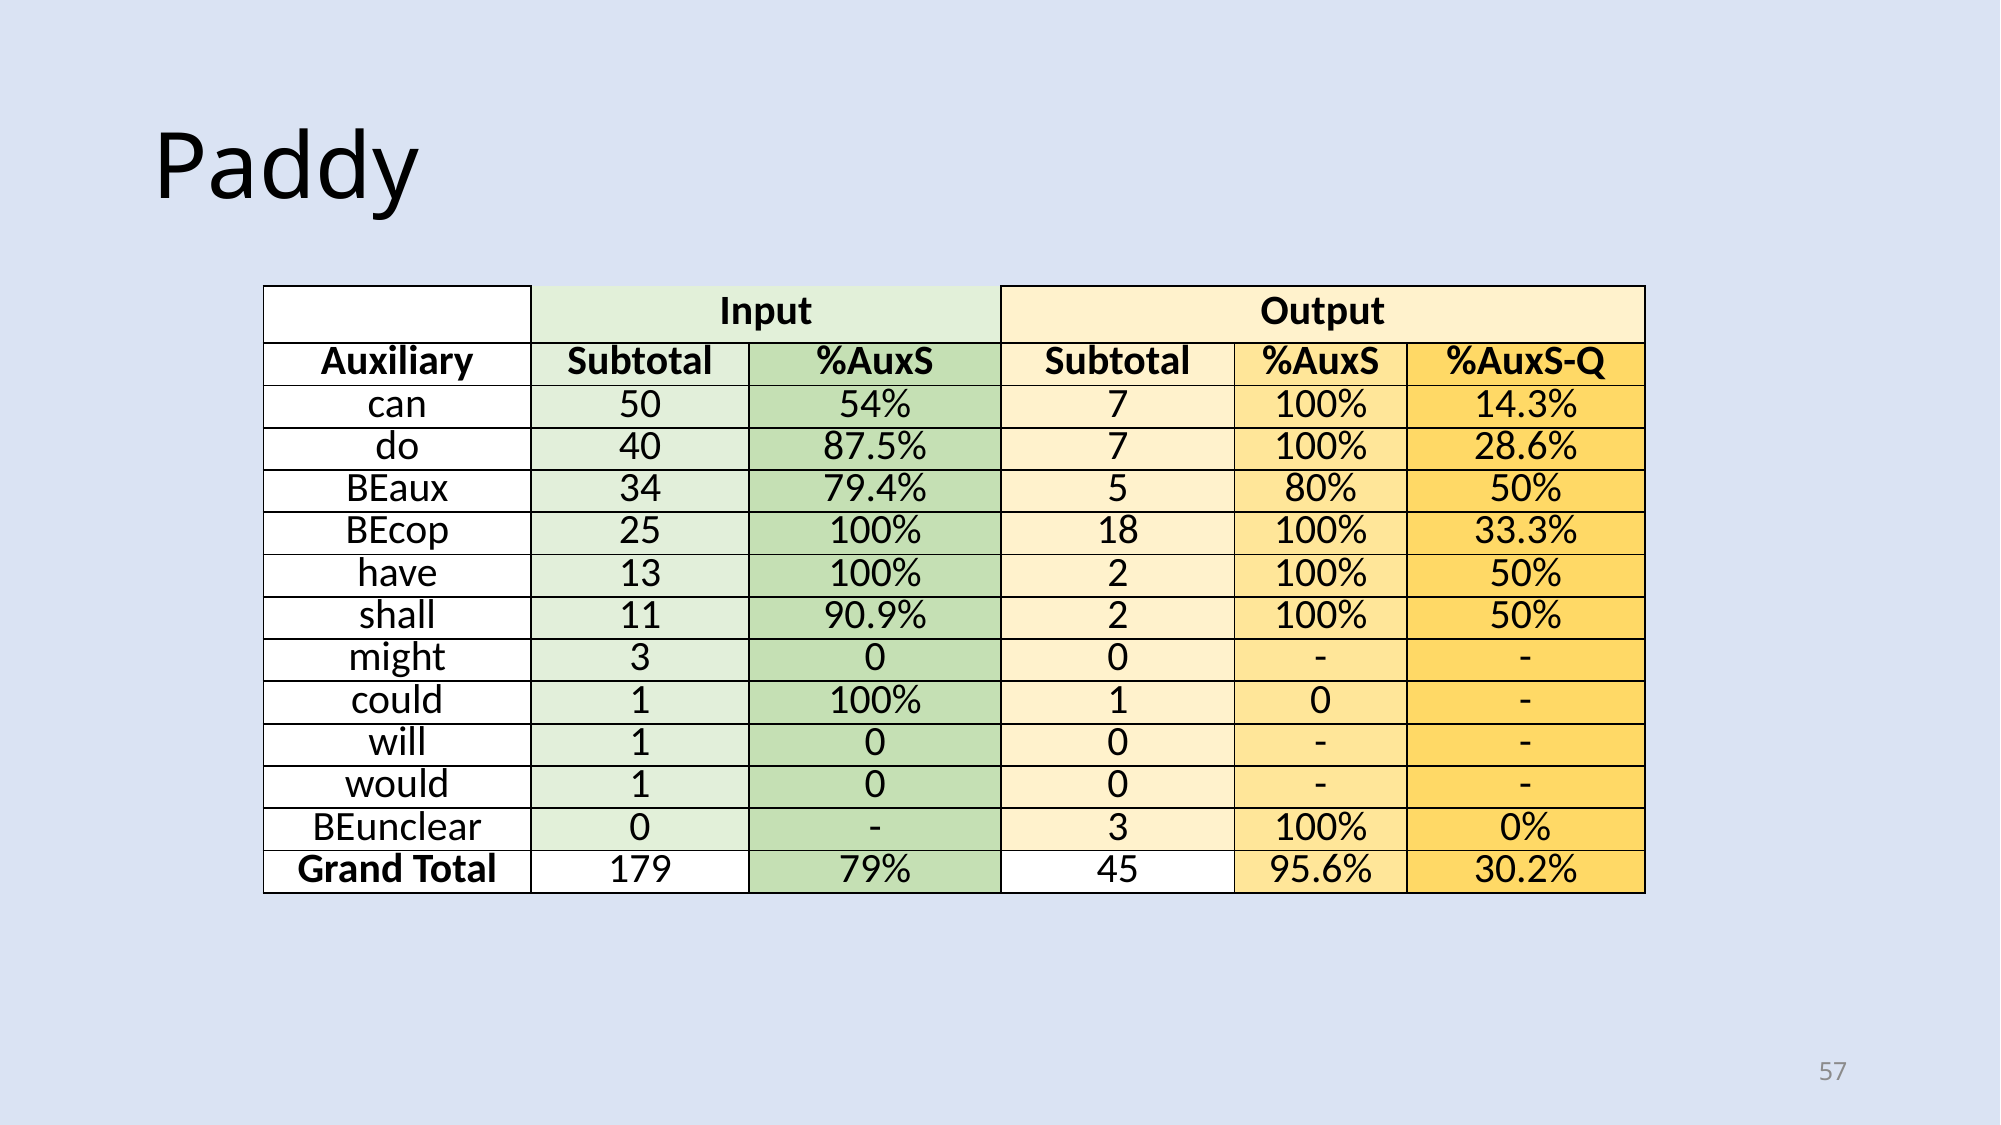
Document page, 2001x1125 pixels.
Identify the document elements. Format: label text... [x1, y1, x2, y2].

table_cell 179 [532, 851, 748, 892]
table_cell 100% [1235, 598, 1406, 638]
table_cell 2 [1002, 598, 1234, 638]
table_cell - [1408, 725, 1644, 765]
table_cell 11 [532, 598, 748, 638]
table_cell %AuxS [750, 344, 1000, 385]
table_cell - [1235, 640, 1406, 680]
table_cell 54% [750, 386, 1000, 427]
table_cell 34 [532, 471, 748, 511]
table_cell Auxiliary [264, 344, 530, 385]
table_cell 100% [750, 555, 1000, 596]
table_cell 0 [1002, 640, 1234, 680]
table_cell 100% [1235, 809, 1406, 850]
table_cell BEaux [264, 471, 530, 511]
table_cell 3 [532, 640, 748, 680]
table_cell 100% [1235, 513, 1406, 554]
table_cell 45 [1002, 851, 1234, 892]
table_cell 79.4% [750, 471, 1000, 511]
table_cell BEcop [264, 513, 530, 554]
table_cell Grand Total [264, 851, 530, 892]
table_cell 0 [750, 725, 1000, 765]
table_cell 100% [750, 513, 1000, 554]
table_cell 0 [1002, 767, 1234, 807]
table_cell - [1235, 767, 1406, 807]
table_cell 90.9% [750, 598, 1000, 638]
table_header Output [1002, 287, 1644, 342]
table_cell - [1408, 640, 1644, 680]
table_cell 100% [1235, 429, 1406, 469]
table_cell 40 [532, 429, 748, 469]
table_cell %AuxS [1235, 344, 1406, 385]
table_cell 18 [1002, 513, 1234, 554]
table_cell 2 [1002, 555, 1234, 596]
table_cell will [264, 725, 530, 765]
table_cell 1 [532, 725, 748, 765]
slide_number 57 [1412, 1042, 1863, 1103]
table_cell 0 [1235, 682, 1406, 723]
table_header Input [532, 286, 1000, 342]
table_cell can [264, 386, 530, 427]
table_cell Subtotal [1002, 344, 1234, 385]
table_cell - [1235, 725, 1406, 765]
table_cell 5 [1002, 471, 1234, 511]
table_cell 100% [1235, 386, 1406, 427]
table_cell shall [264, 598, 530, 638]
table_cell - [750, 809, 1000, 850]
table_cell 50% [1408, 598, 1644, 638]
table_cell 3 [1002, 809, 1234, 850]
title Paddy [137, 59, 1863, 278]
table_cell 50% [1408, 471, 1644, 511]
table_cell could [264, 682, 530, 723]
table_cell 0 [750, 640, 1000, 680]
table_cell 87.5% [750, 429, 1000, 469]
table_cell 0 [750, 767, 1000, 807]
table_cell %AuxS-Q [1408, 344, 1644, 385]
table_header [264, 287, 530, 342]
table_cell - [1408, 767, 1644, 807]
table_cell - [1408, 682, 1644, 723]
table_cell 0% [1408, 809, 1644, 850]
table_cell would [264, 767, 530, 807]
table_cell 1 [532, 767, 748, 807]
table_cell 28.6% [1408, 429, 1644, 469]
table_cell 0 [532, 809, 748, 850]
table_cell 25 [532, 513, 748, 554]
table_cell 33.3% [1408, 513, 1644, 554]
table_cell 0 [1002, 725, 1234, 765]
table_cell 7 [1002, 386, 1234, 427]
table_cell 80% [1235, 471, 1406, 511]
table_cell do [264, 429, 530, 469]
table_cell 1 [1002, 682, 1234, 723]
table_cell 79% [750, 851, 1000, 892]
table_cell 13 [532, 555, 748, 596]
table_cell have [264, 555, 530, 596]
table_cell BEunclear [264, 809, 530, 850]
table_cell 50 [532, 386, 748, 427]
table_cell might [264, 640, 530, 680]
table_cell 7 [1002, 429, 1234, 469]
table_cell 14.3% [1408, 386, 1644, 427]
table_cell 95.6% [1235, 851, 1406, 892]
table_cell 100% [750, 682, 1000, 723]
table_cell 100% [1235, 555, 1406, 596]
table_cell 50% [1408, 555, 1644, 596]
table_cell 30.2% [1408, 851, 1644, 892]
table_cell Subtotal [532, 344, 748, 385]
table_cell 1 [532, 682, 748, 723]
